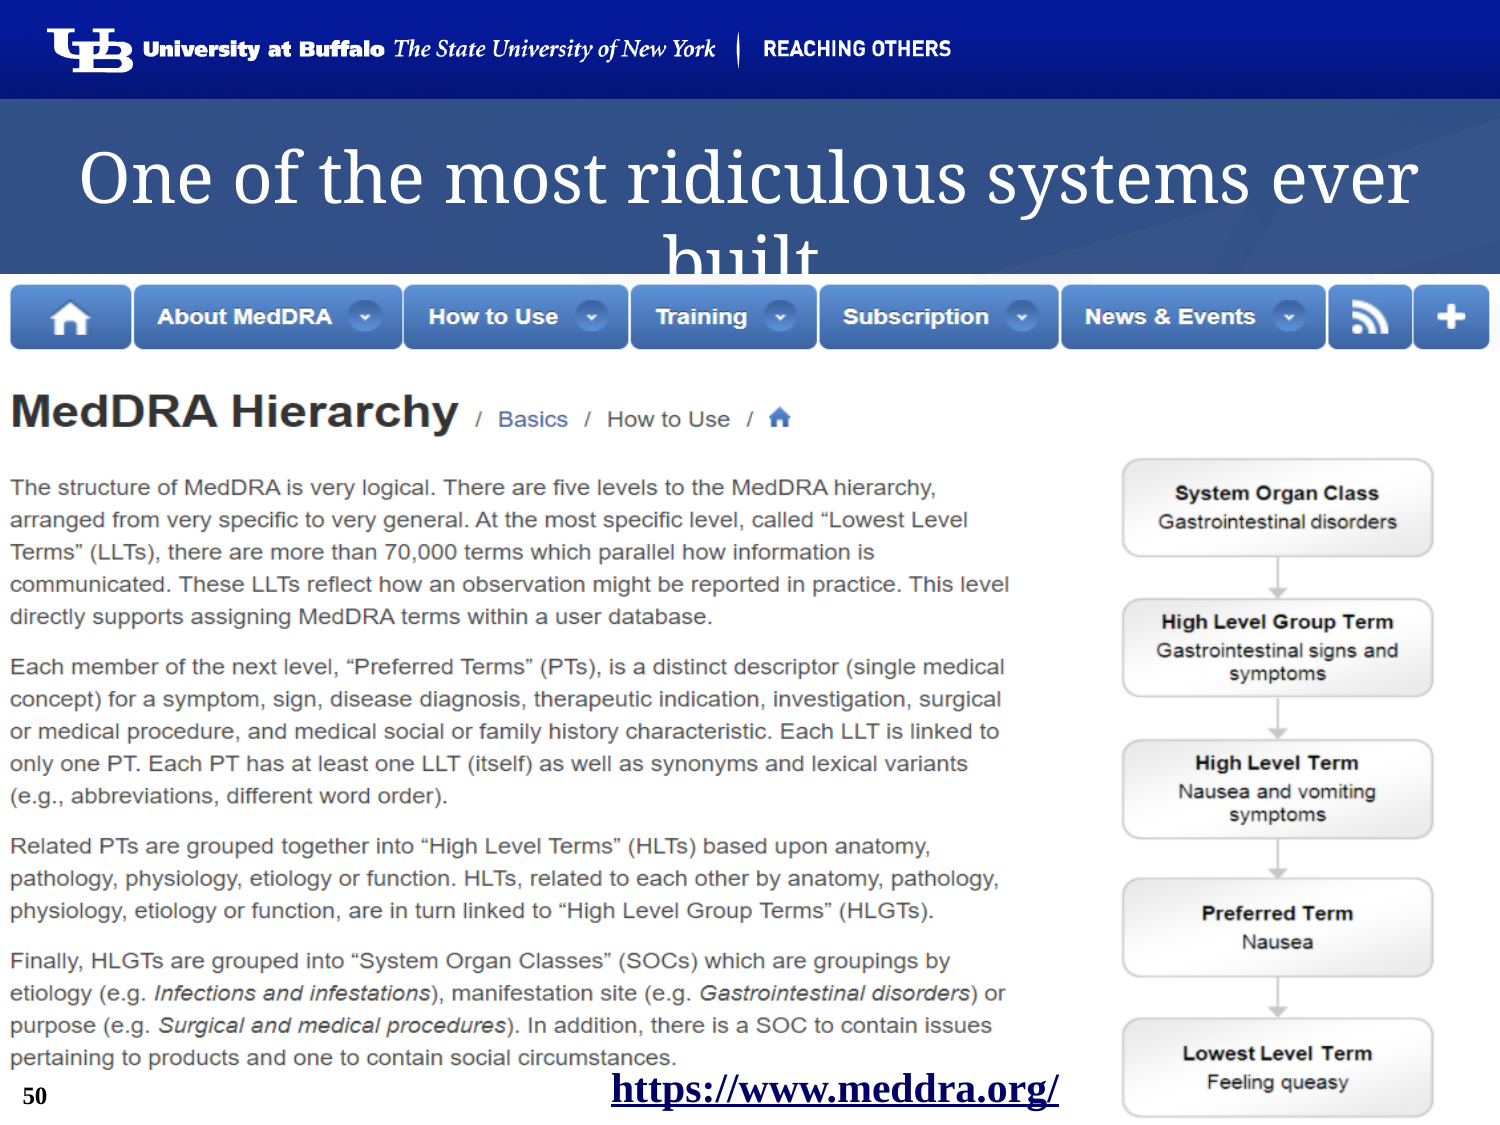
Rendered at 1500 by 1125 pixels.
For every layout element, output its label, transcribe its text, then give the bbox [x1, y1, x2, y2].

picture [0, 274, 1500, 1125]
picture [0, 0, 1500, 99]
title One of the most ridiculous systems ever built. [0, 125, 1500, 250]
